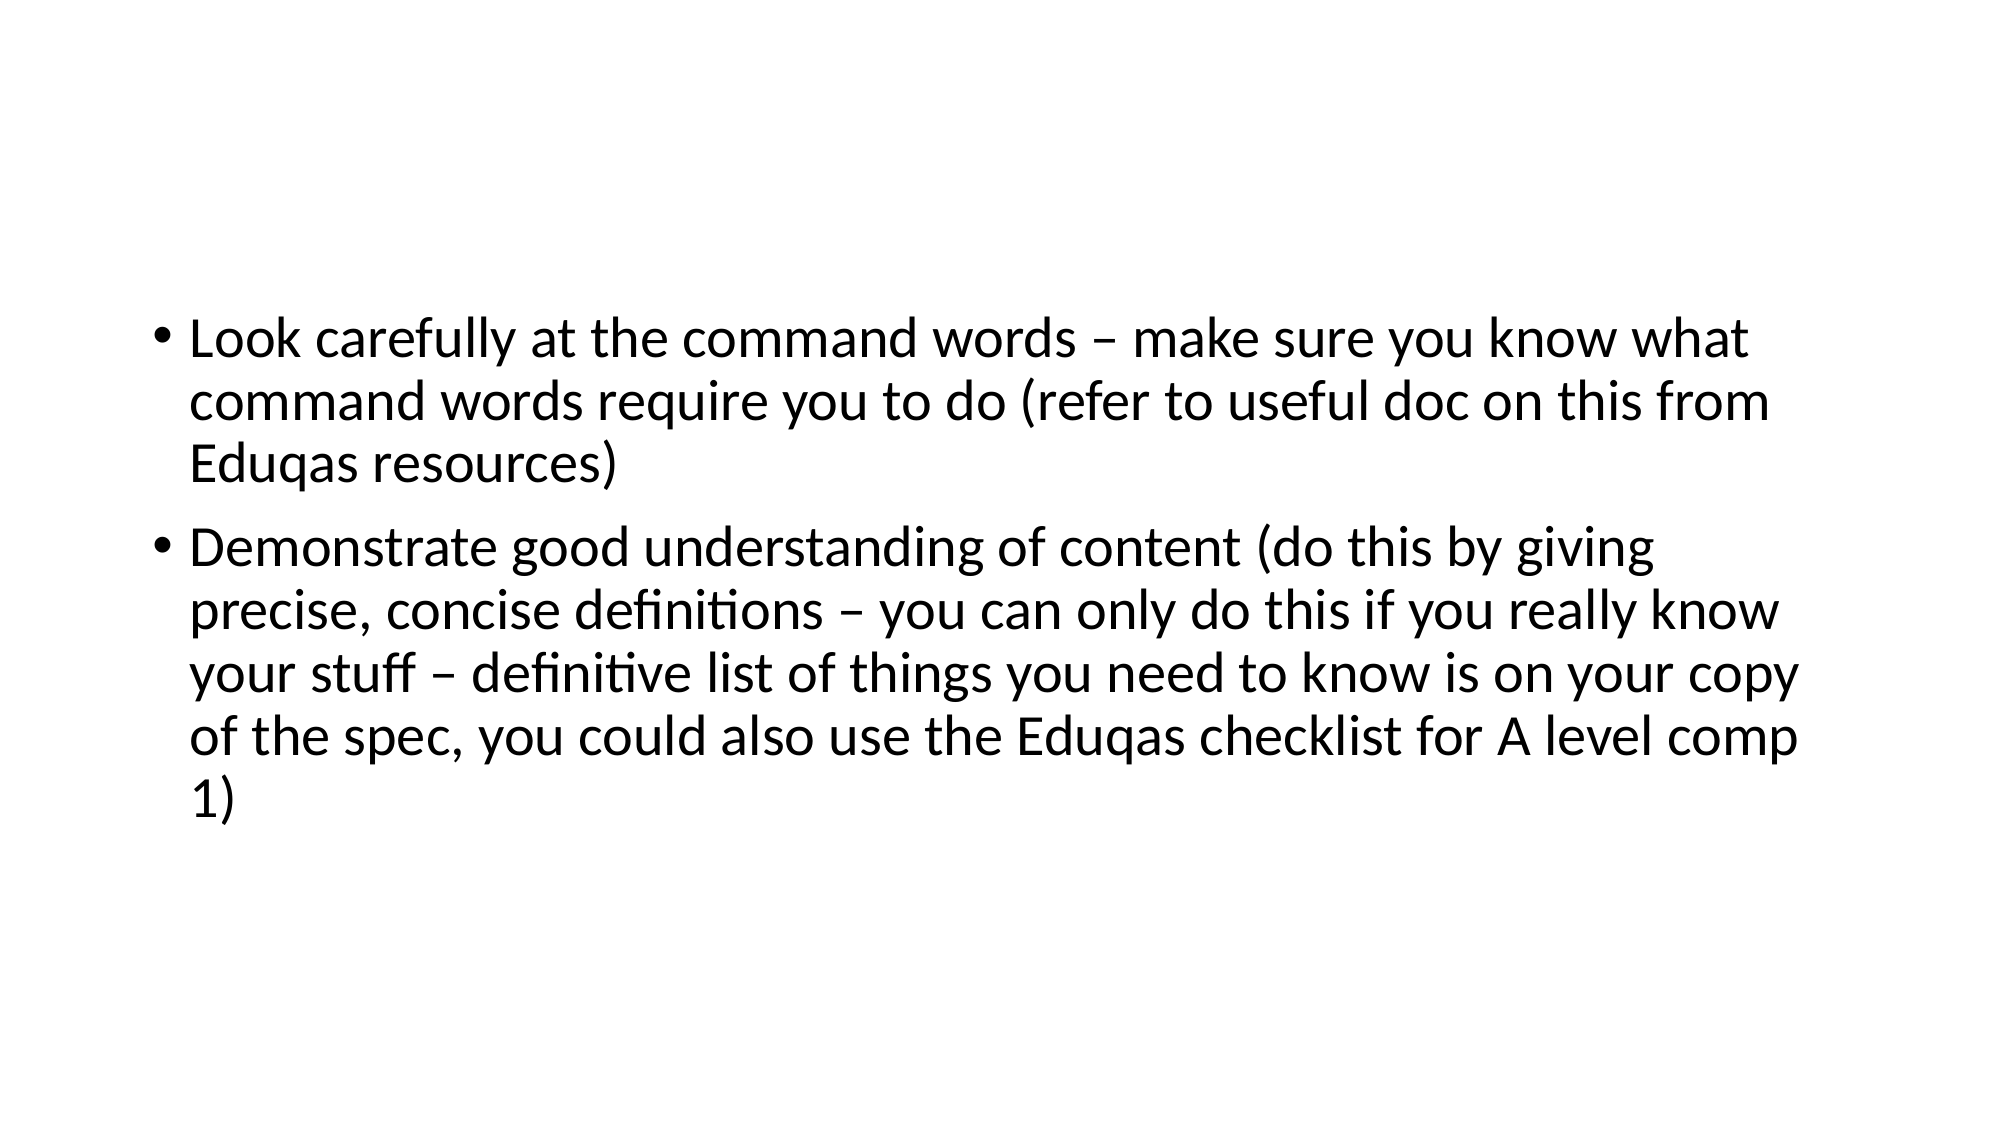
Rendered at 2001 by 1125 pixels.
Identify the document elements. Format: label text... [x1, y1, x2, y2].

list Look carefully at the command words – make sure you know what command words require you to do (refer to useful doc on this from Eduqas resources) Demonstrate good understanding of content (do this by giving precise, concise definitions – you can only do this if you really know your stuff – definitive list of things you need to know is on your copy of the spec, you could also use the Eduqas checklist for A level comp 1) [137, 299, 1863, 1014]
